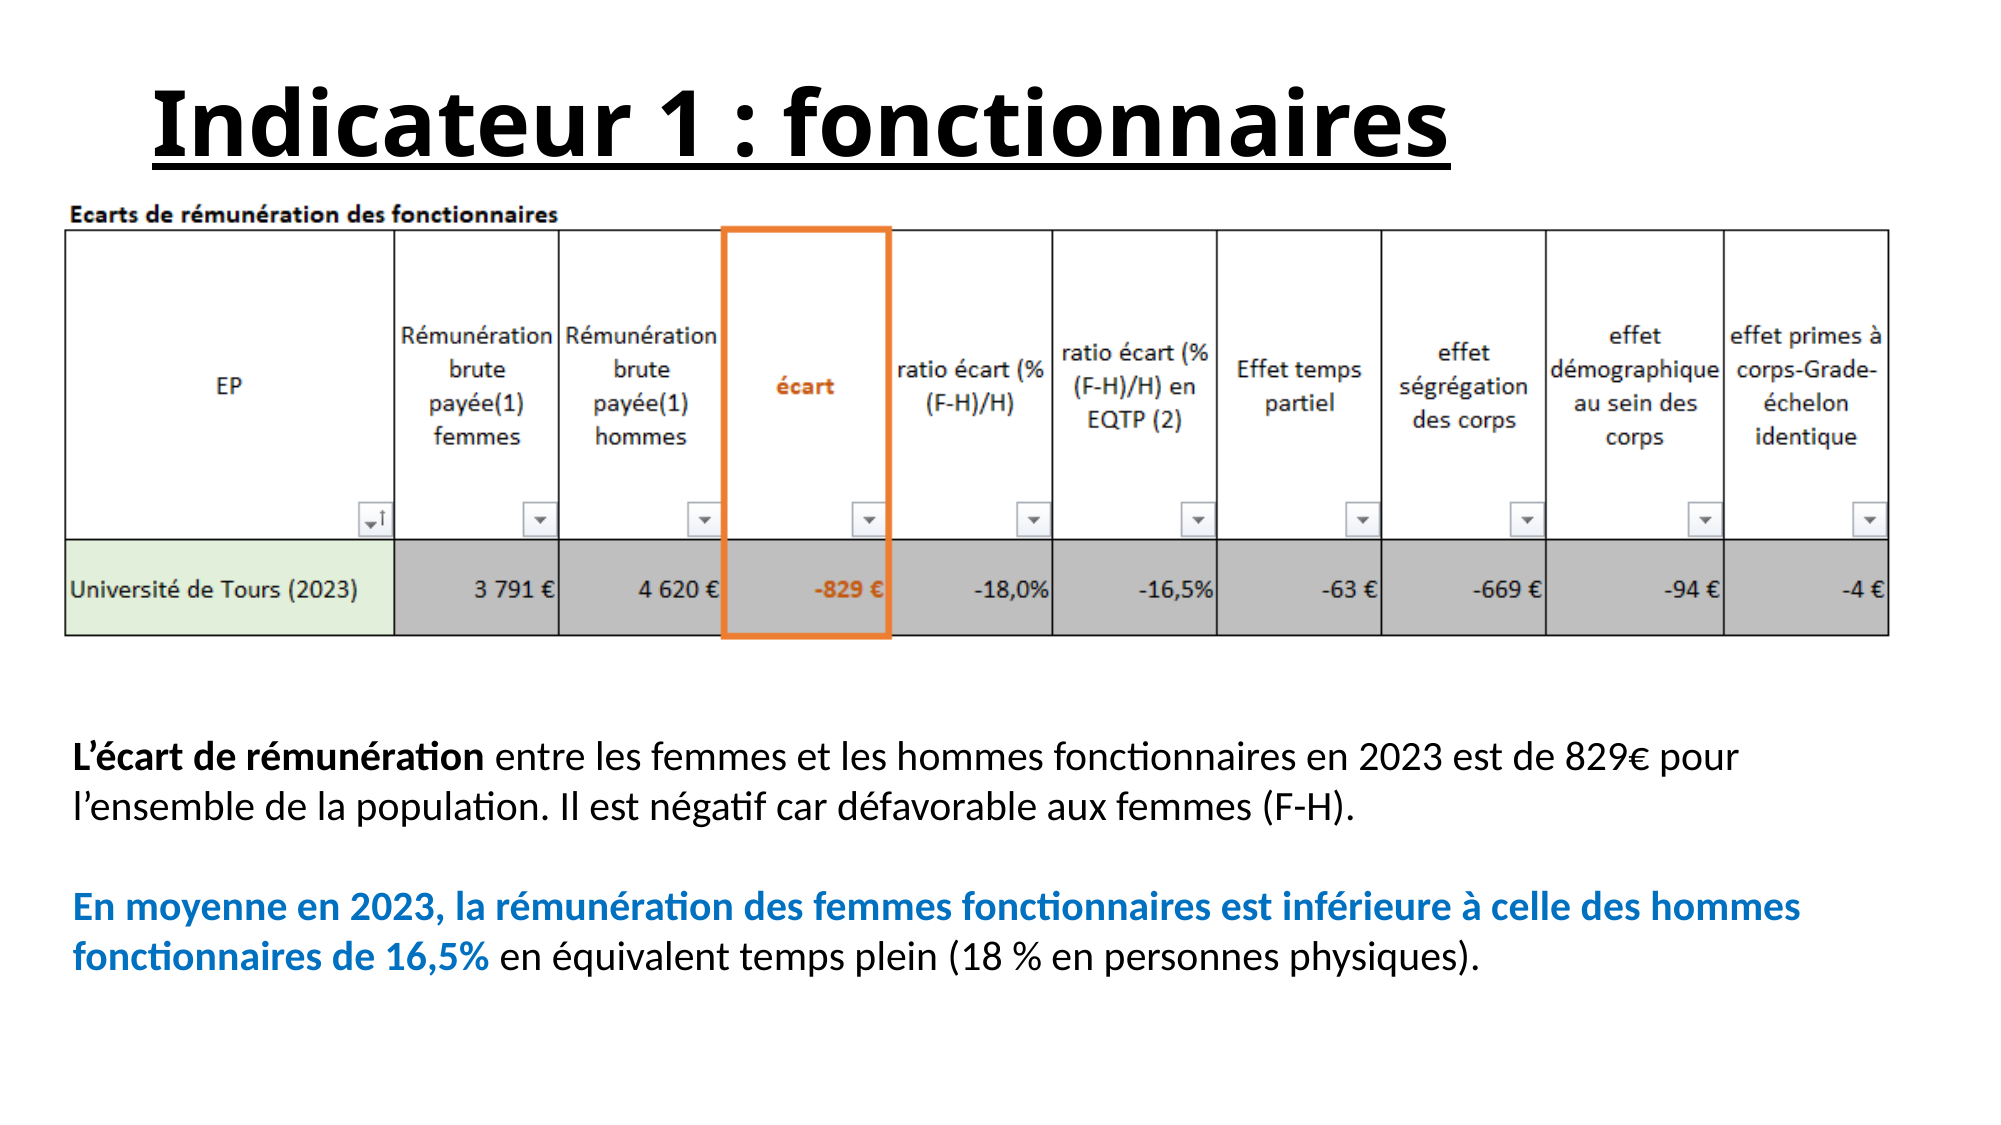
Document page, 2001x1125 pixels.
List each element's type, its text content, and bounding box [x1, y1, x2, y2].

title Indicateur 1 : fonctionnaires [137, 17, 1863, 191]
text_box L’écart de rémunération entre les femmes et les hommes fonctionnaires en 2023 est de 829€ pour l’ensemble de la population. Il est négatif car défavorable aux femmes (F-H). En moyenne en 2023, la rémunération des femmes fonctionnaires est inférieure à celle des hommes fonctionnaires de 16,5% en équivalent temps plein (18 % en personnes physiques). [58, 721, 1886, 987]
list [58, 191, 1898, 645]
